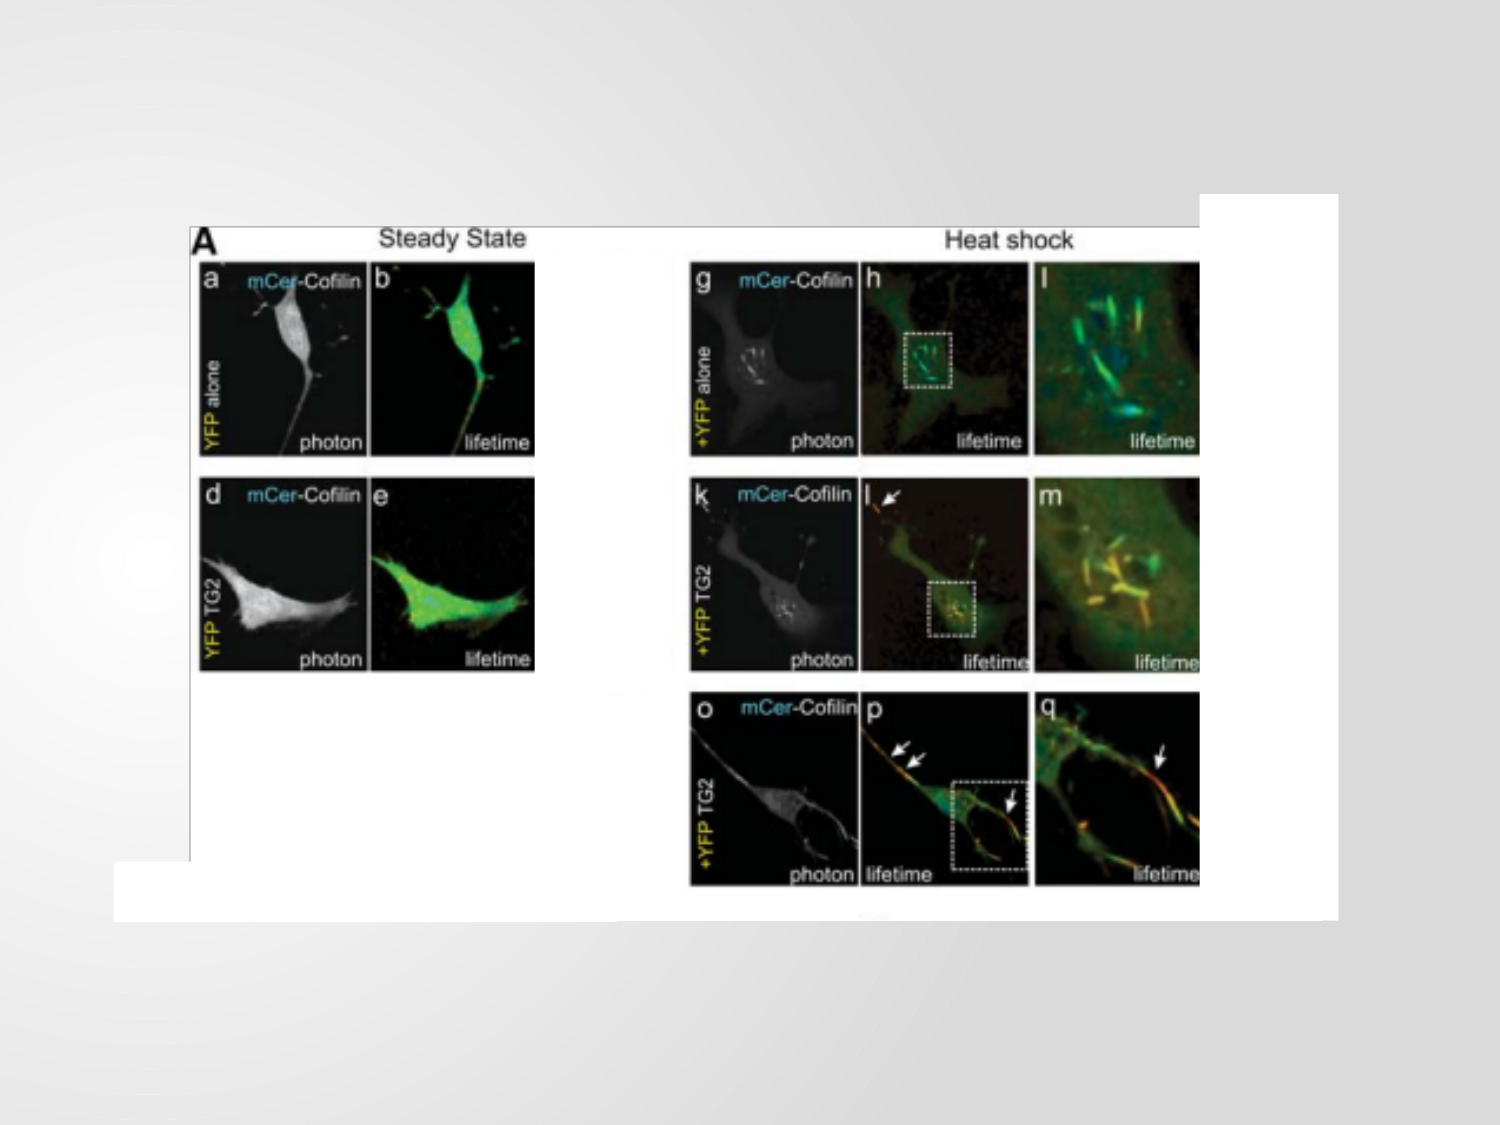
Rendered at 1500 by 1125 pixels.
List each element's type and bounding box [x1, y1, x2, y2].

picture [113, 203, 1387, 922]
